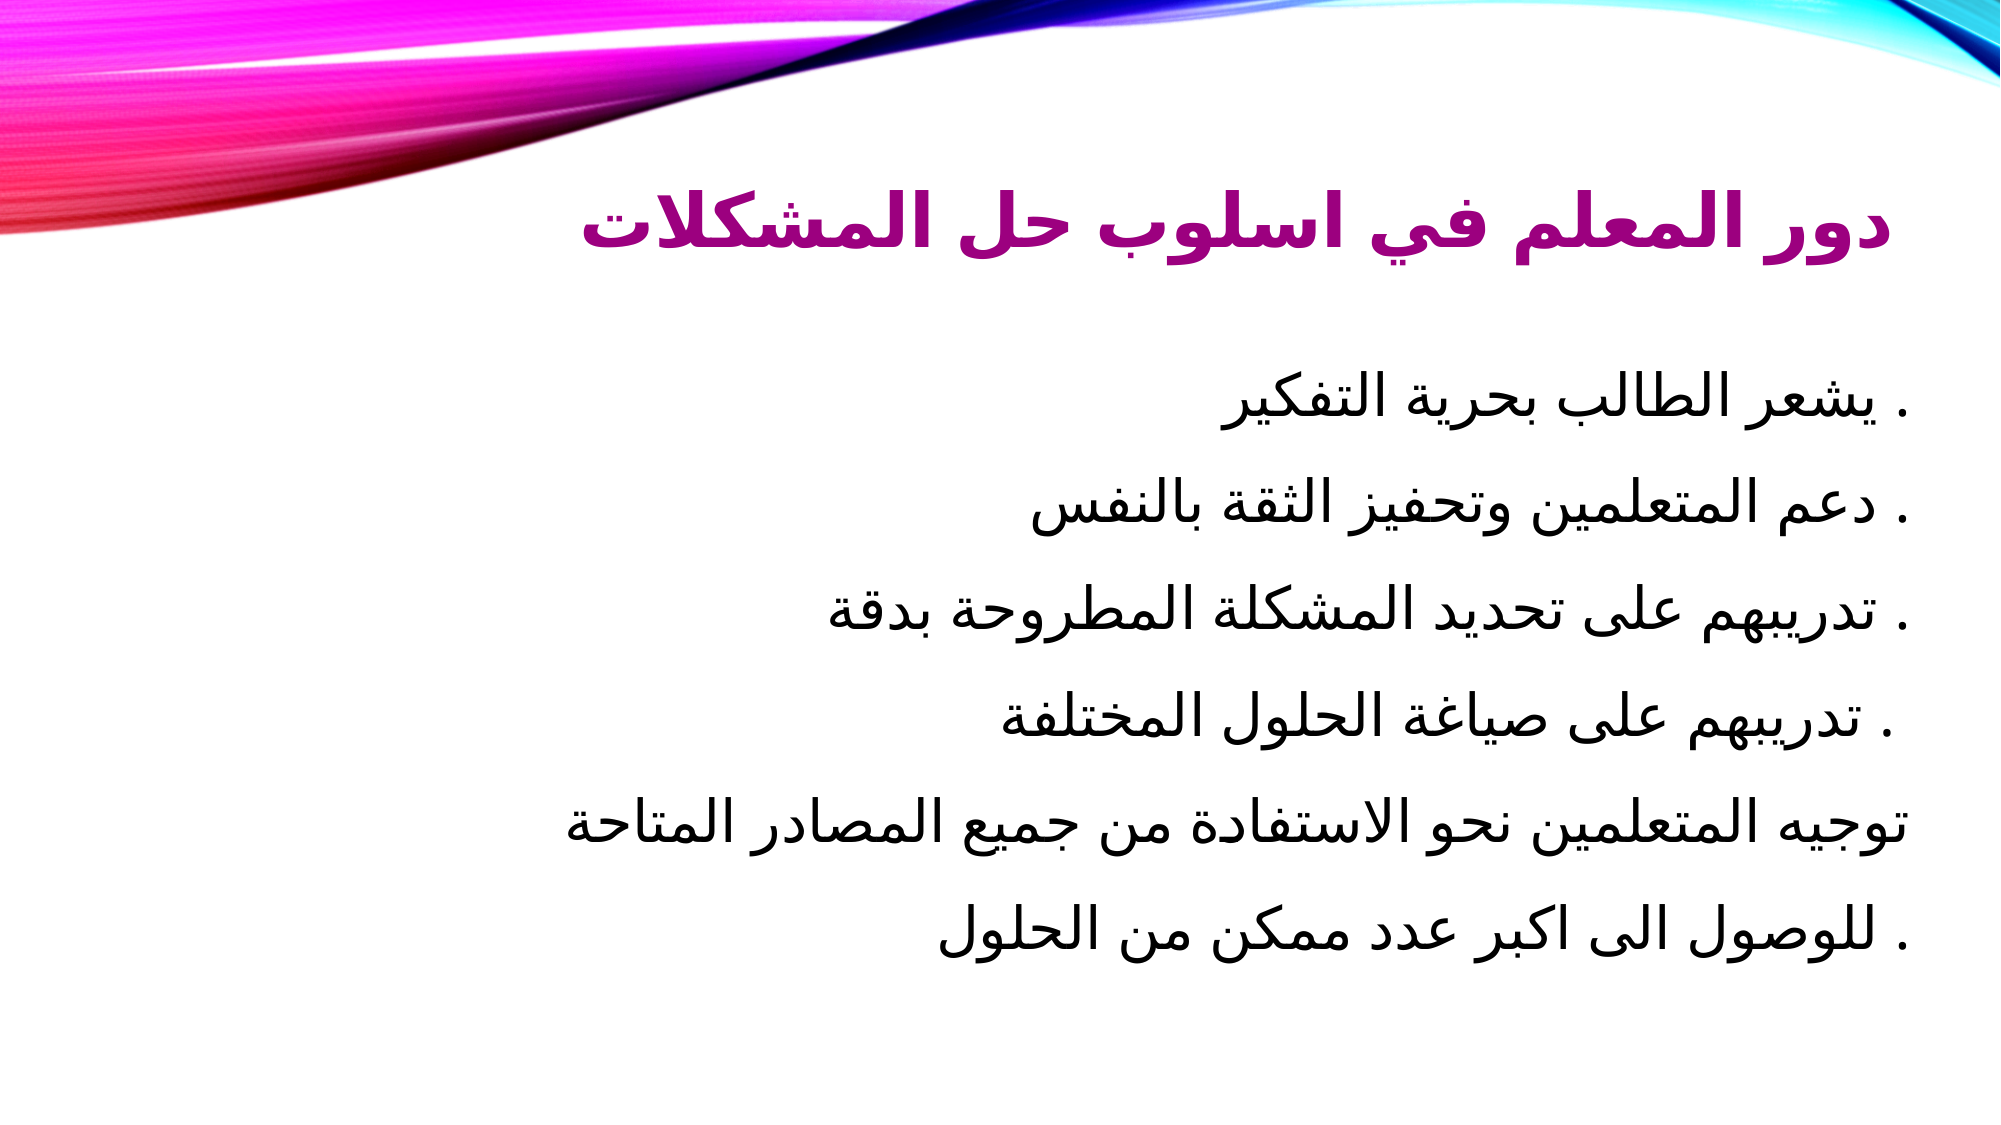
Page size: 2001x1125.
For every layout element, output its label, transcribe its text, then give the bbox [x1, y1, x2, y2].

list يشعر الطالب بحرية التفكير . دعم المتعلمين وتحفيز الثقة بالنفس . تدريبهم على تحديد المشكلة المطروحة بدقة . تدريبهم على صياغة الحلول المختلفة . توجيه المتعلمين نحو الاستفادة من جميع المصادر المتاحة للوصول الى اكبر عدد ممكن من الحلول . [452, 314, 1926, 969]
picture [1910, 0, 2000, 45]
title دور المعلم في اسلوب حل المشكلات [456, 132, 1930, 303]
picture [0, 0, 2000, 237]
picture [1890, 0, 2000, 75]
